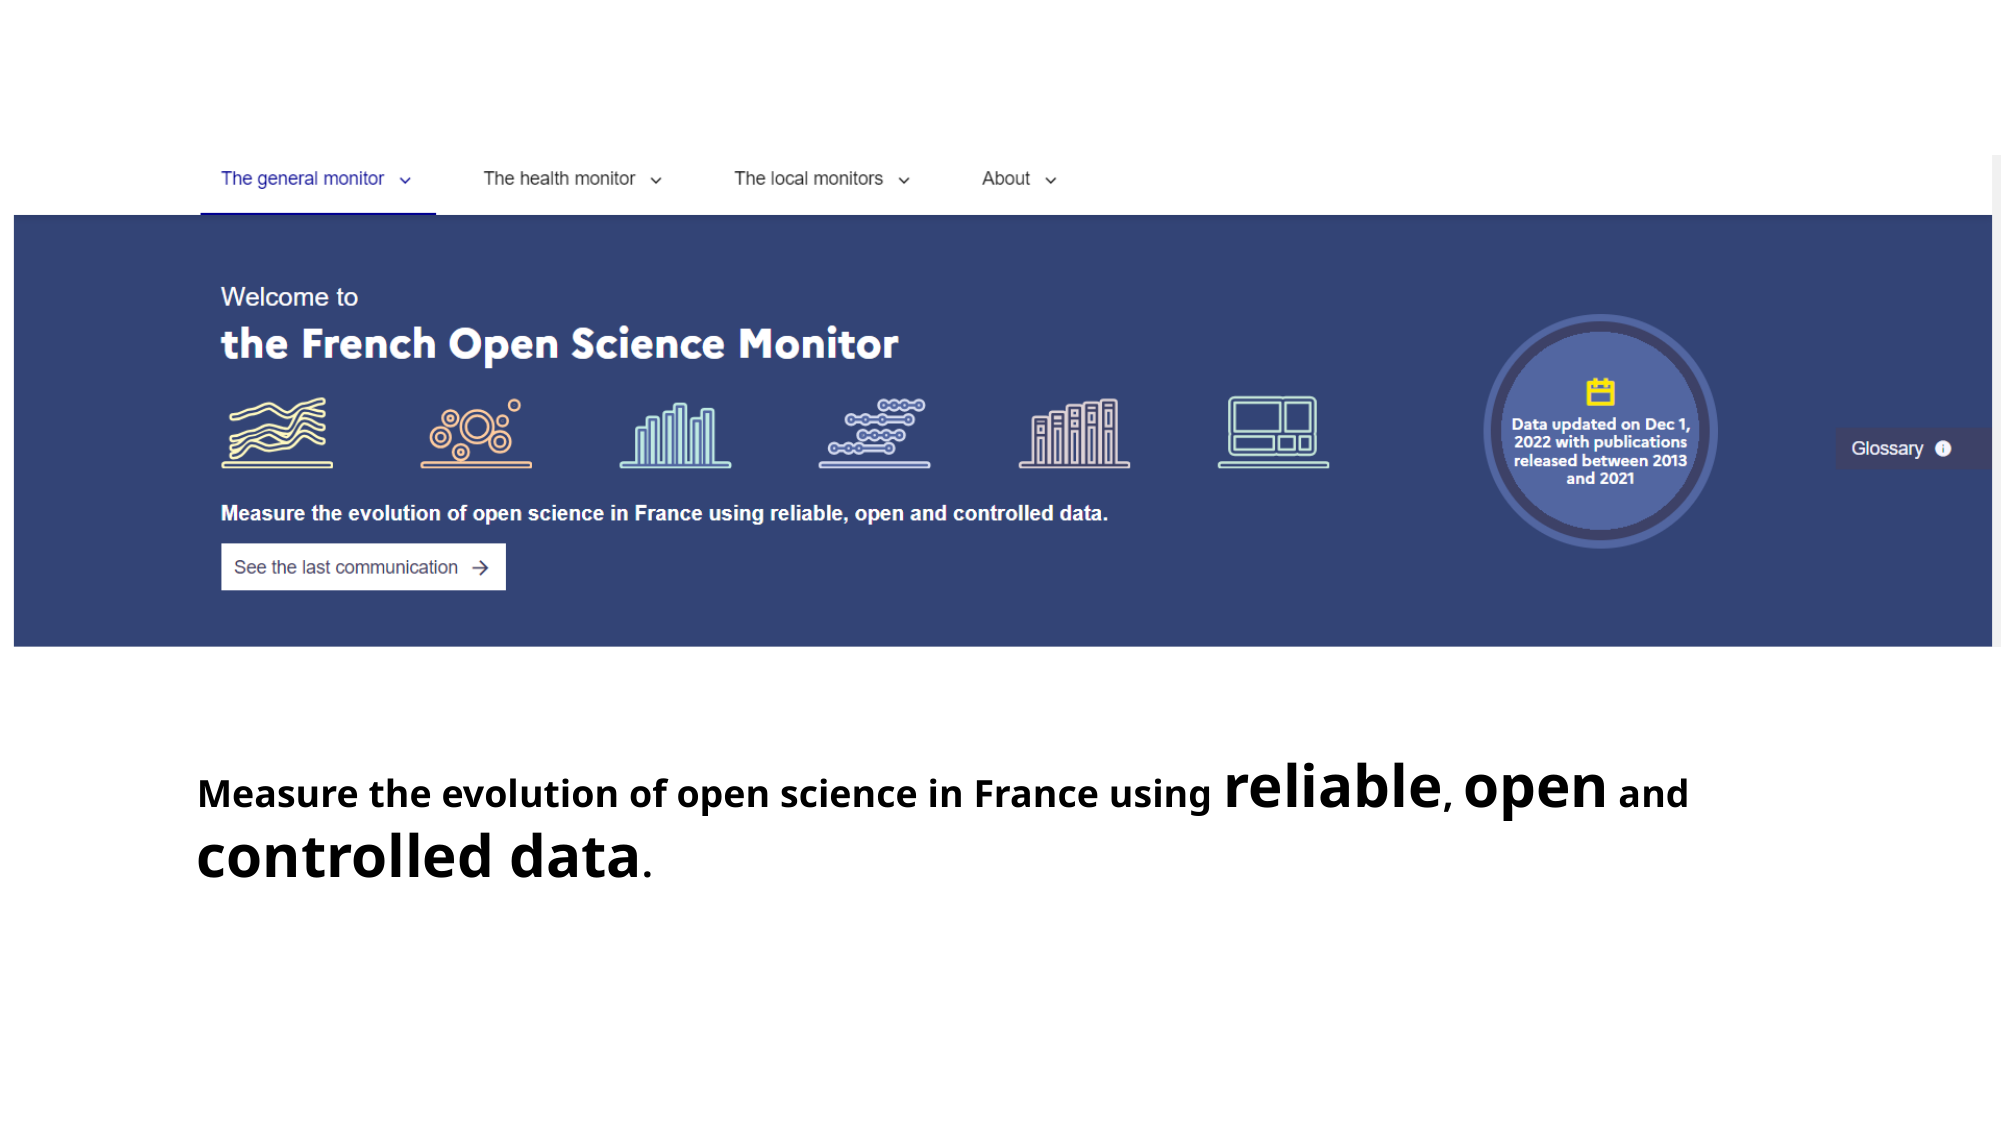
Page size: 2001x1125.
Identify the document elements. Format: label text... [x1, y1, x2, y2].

text_box Measure the evolution of open science in France using reliable, open and controlled data. [182, 742, 1911, 942]
picture [13, 155, 2001, 647]
